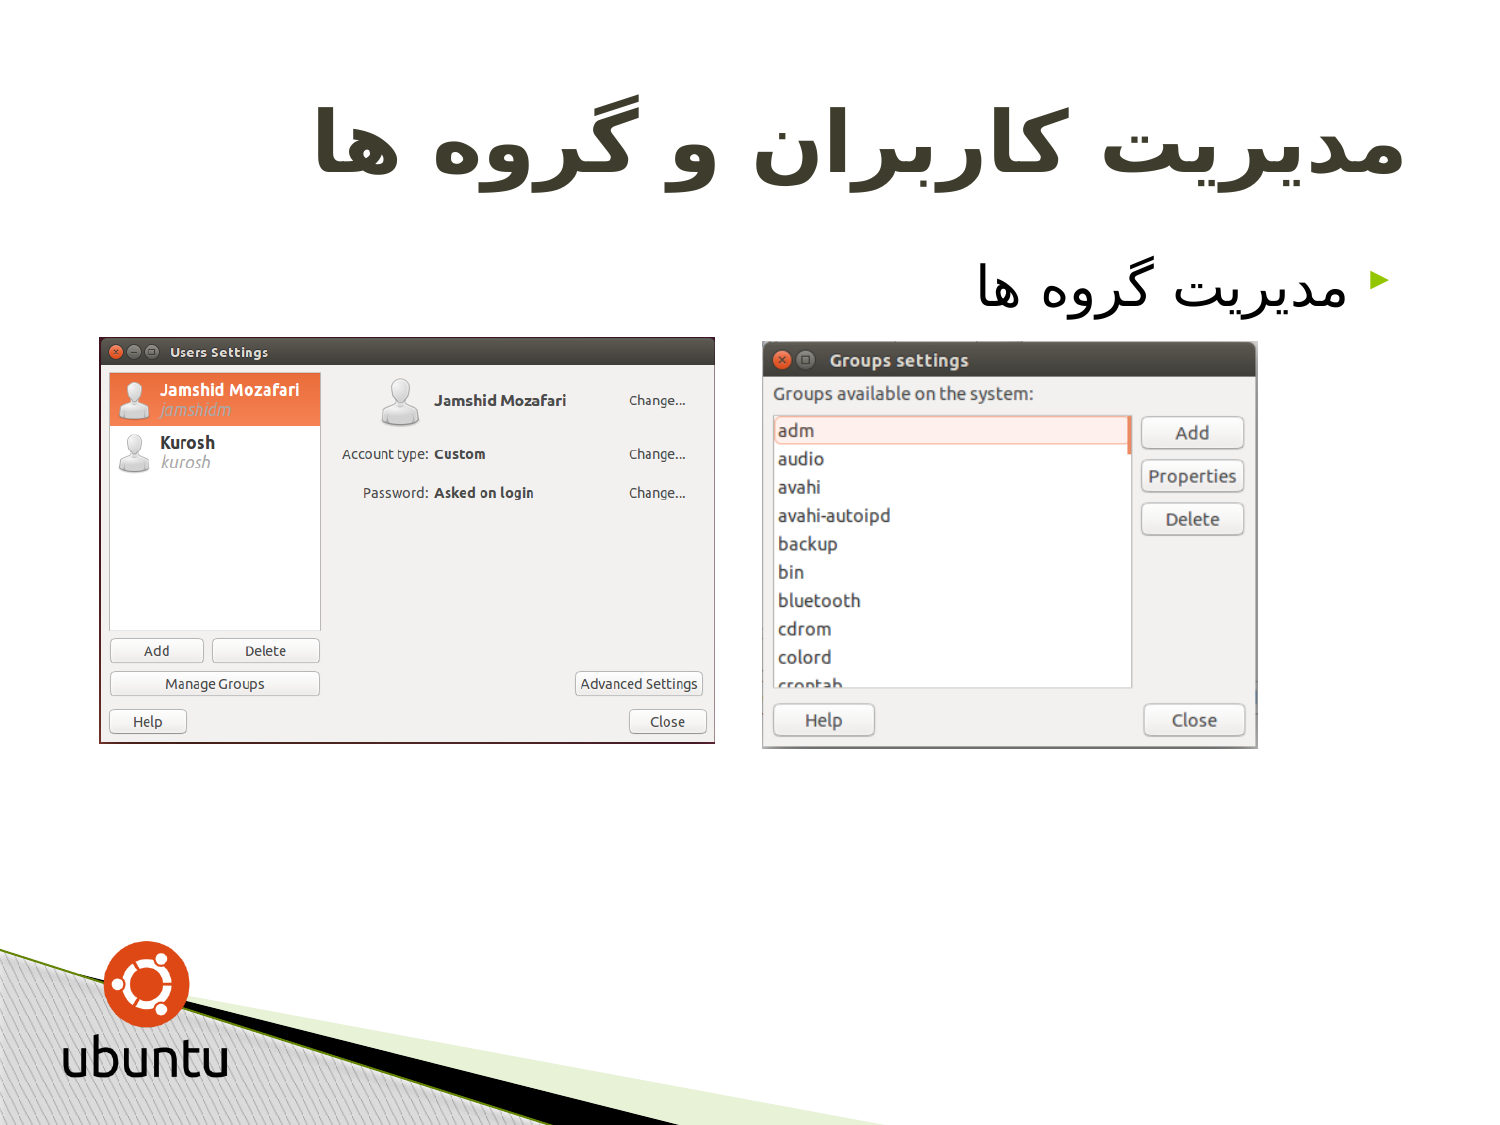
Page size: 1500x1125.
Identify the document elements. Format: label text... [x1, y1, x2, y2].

list مدیریت گروه ها [75, 243, 1425, 986]
title مدیریت کاربران و گروه ها [75, 45, 1425, 233]
picture [762, 341, 1258, 749]
picture [99, 337, 715, 745]
picture [0, 912, 300, 1125]
